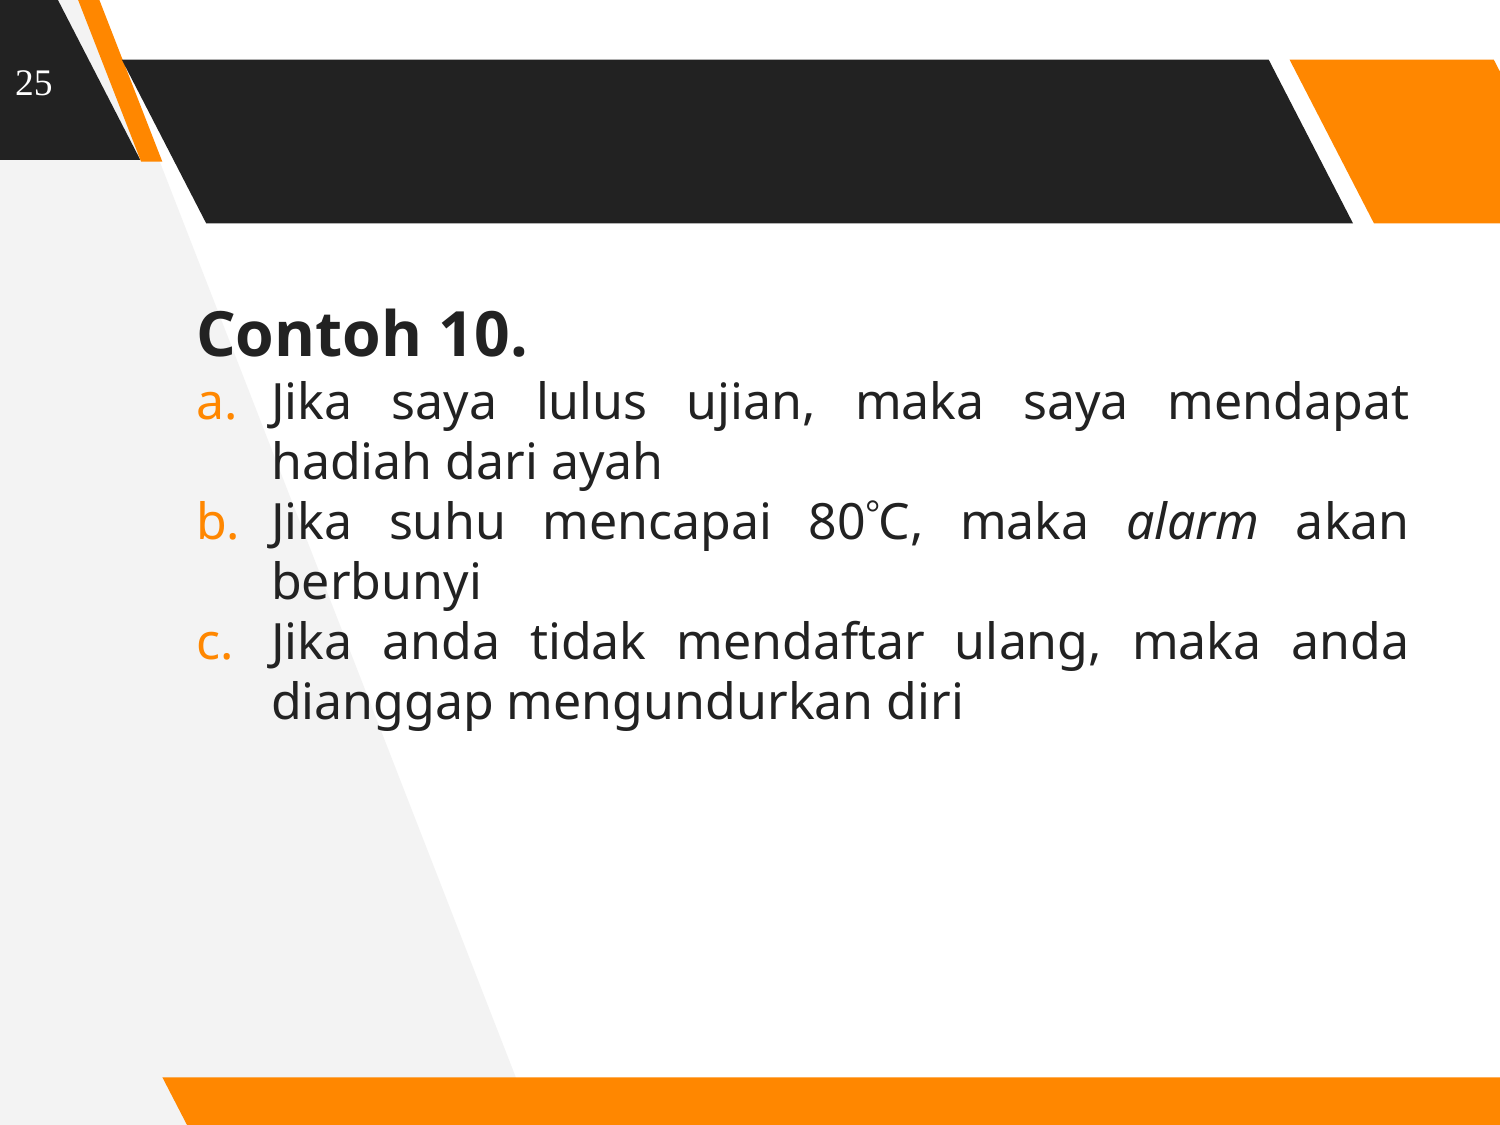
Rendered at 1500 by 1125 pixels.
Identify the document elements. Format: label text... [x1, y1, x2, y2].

slide_number 25 [0, 0, 98, 160]
list Contoh 10. Jika saya lulus ujian, maka saya mendapat hadiah dari ayah Jika suhu mencapai 80C, maka alarm akan berbunyi Jika anda tidak mendaftar ulang, maka anda dianggap mengundurkan diri [181, 279, 1425, 1078]
